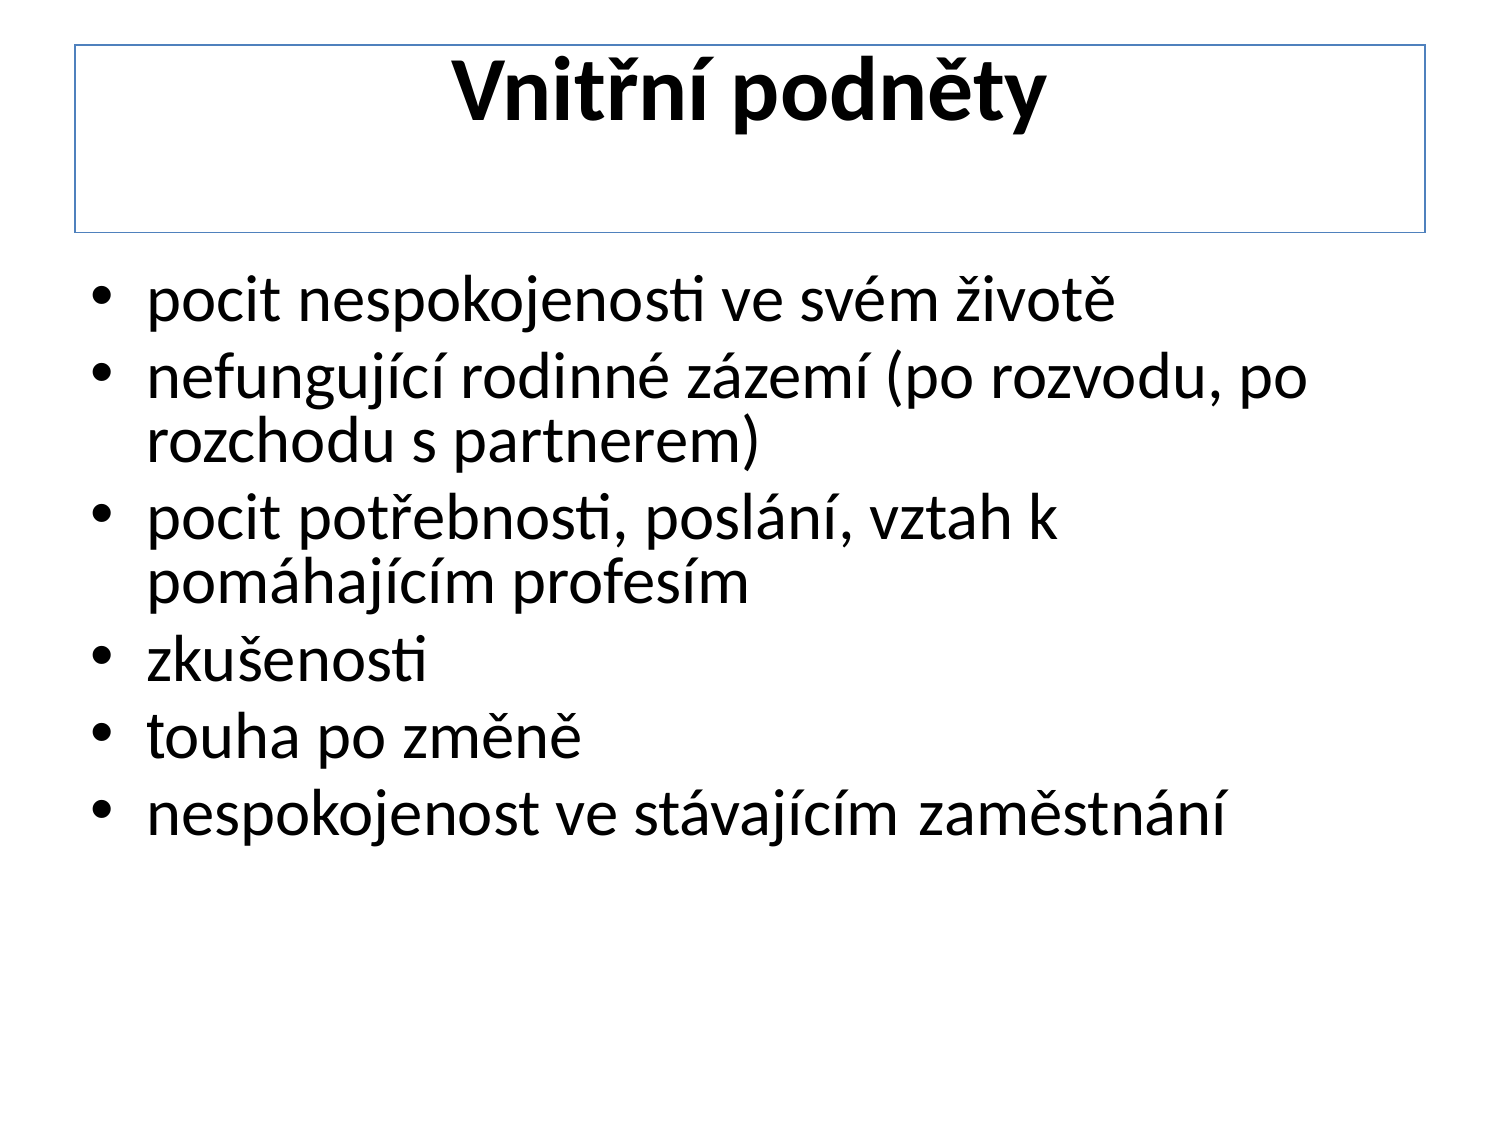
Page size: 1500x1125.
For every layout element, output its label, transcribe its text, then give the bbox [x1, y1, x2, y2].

list pocit nespokojenosti ve svém životě nefungující rodinné zázemí (po rozvodu, po rozchodu s partnerem) pocit potřebnosti, poslání, vztah k pomáhajícím profesím zkušenosti touha po změně nespokojenost ve stávajícím zaměstnání [74, 262, 1426, 1006]
title Vnitřní podněty [74, 44, 1426, 233]
